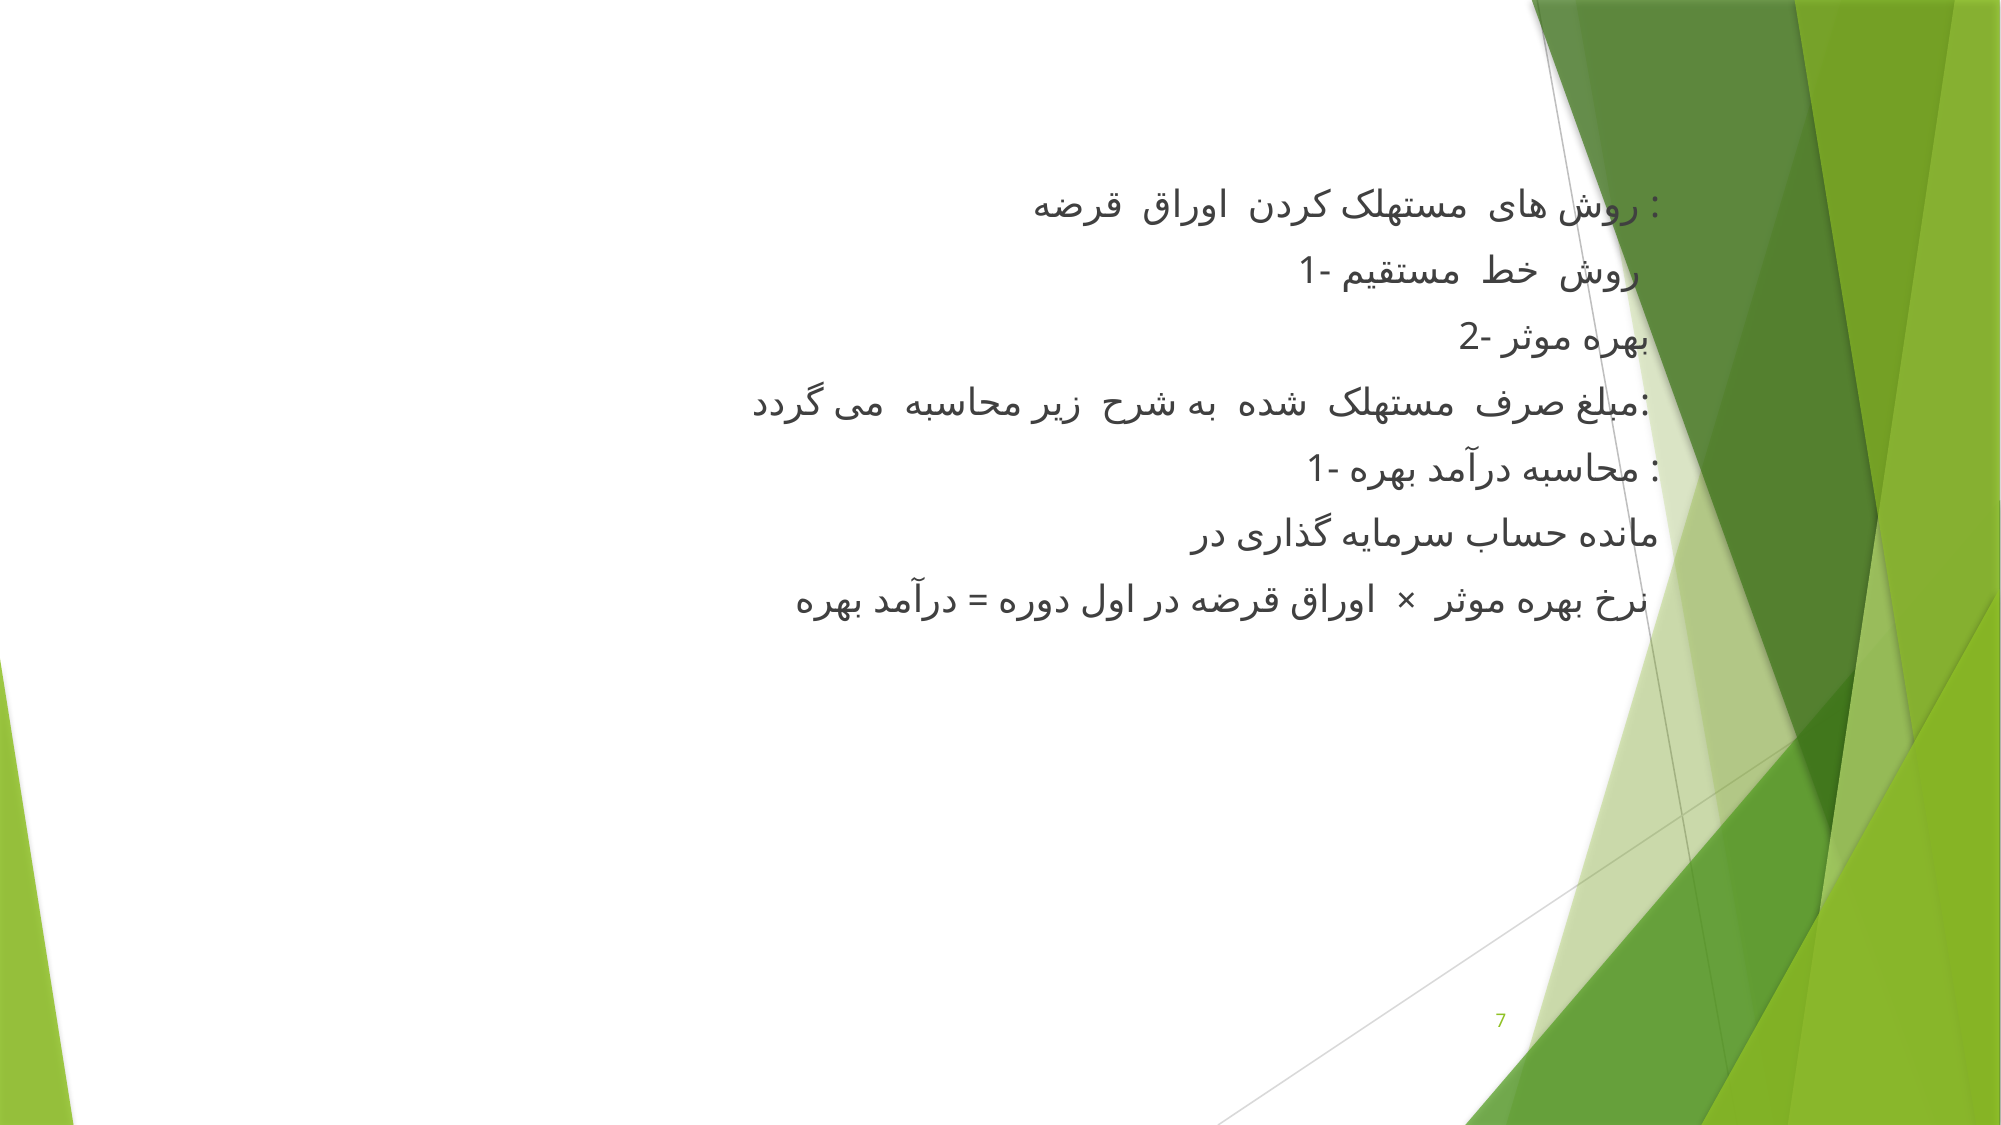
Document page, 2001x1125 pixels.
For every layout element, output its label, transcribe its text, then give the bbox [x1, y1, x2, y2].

slide_number 7 [1409, 991, 1522, 1051]
list روش های مستهلک کردن اوراق قرضه : 1- روش خط مستقیم 2- بهره موثر مبلغ صرف مستهلک شده به شرح زير محاسبه می گردد: 1- محاسبه درآمد بهره : مانده حساب سرمايه گذاری در نرخ بهره موثر × اوراق قرضه در اول دوره = درآمد بهره [324, 172, 1675, 988]
